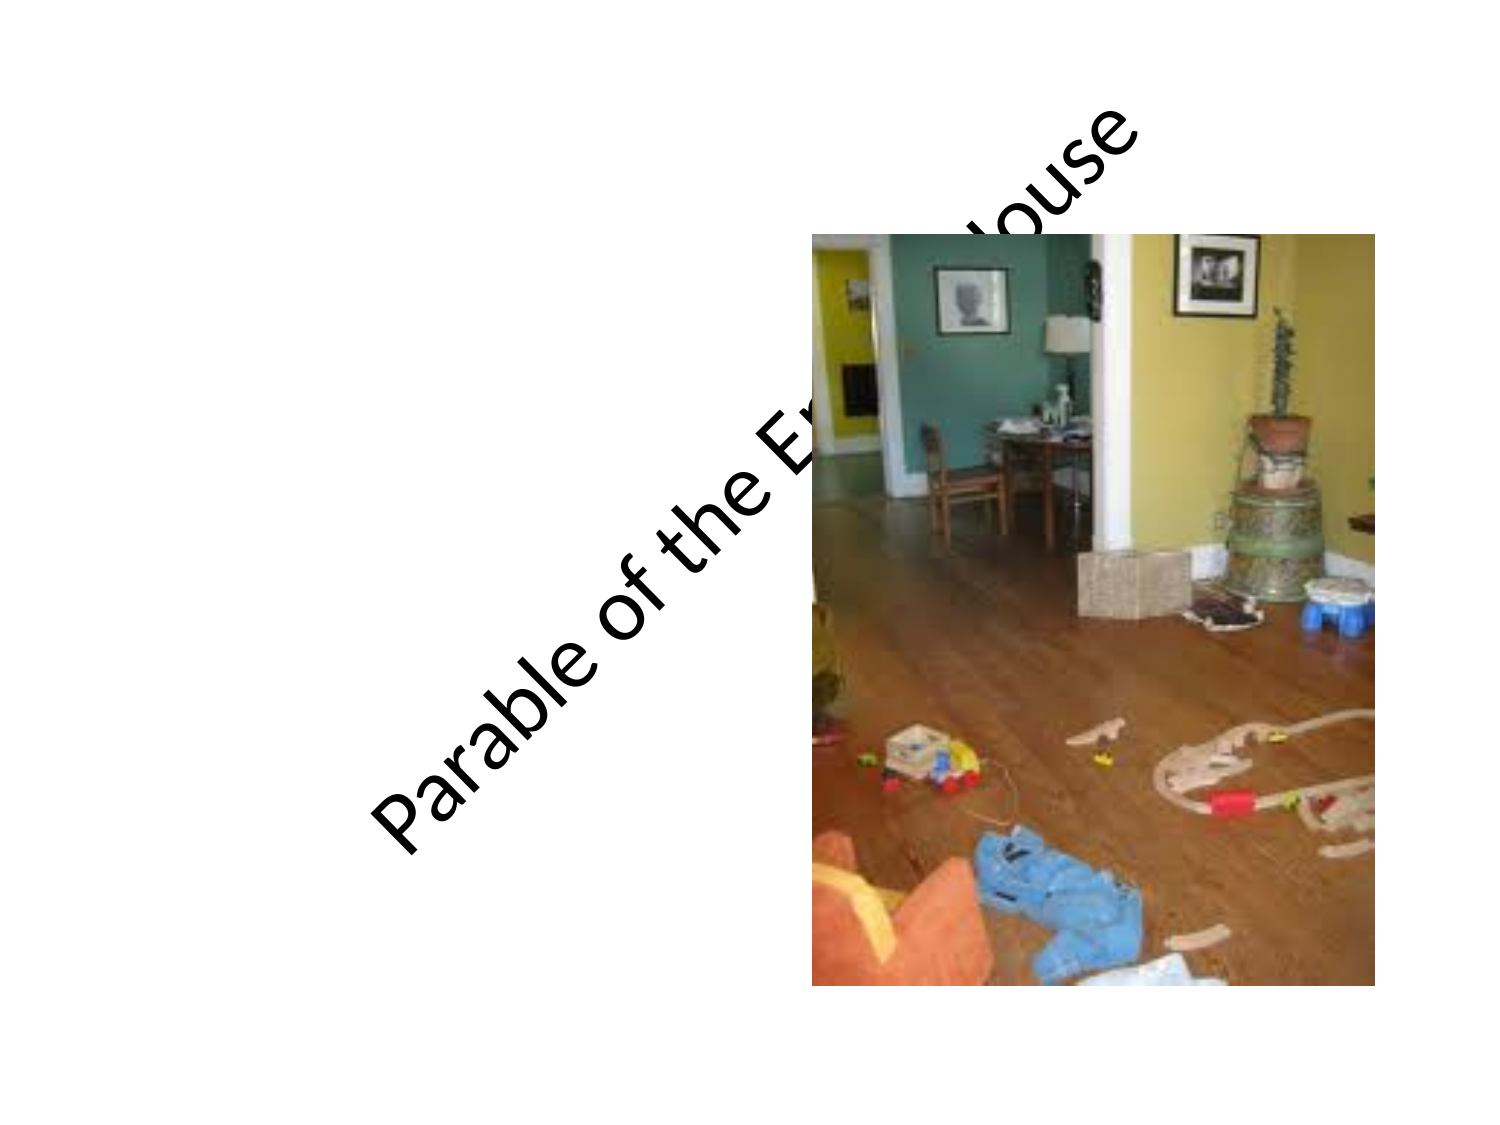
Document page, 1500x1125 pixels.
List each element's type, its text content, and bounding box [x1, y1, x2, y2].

picture [812, 234, 1376, 986]
title Parable of the Empty House [212, 243, 807, 1005]
title Parable of the Empty House [818, 0, 1288, 233]
